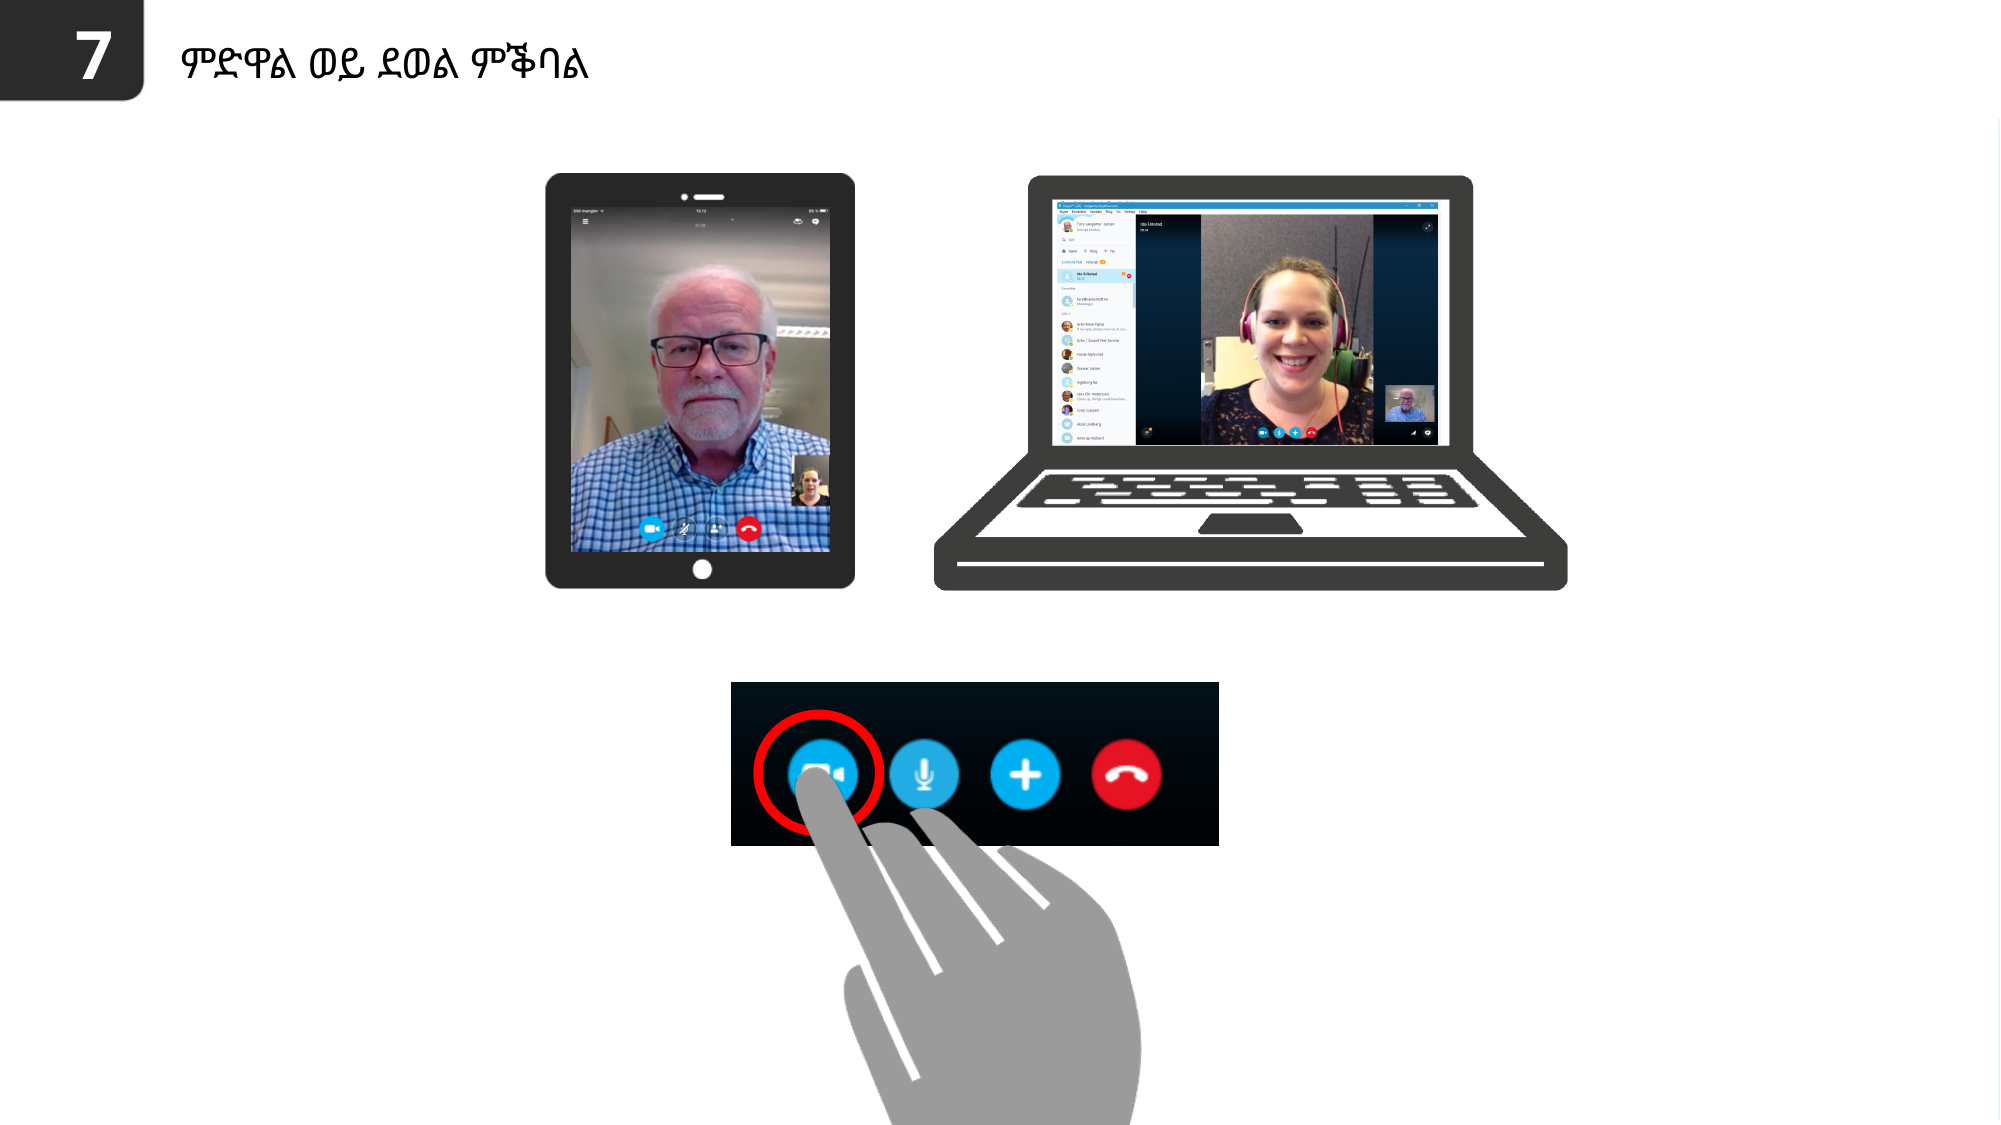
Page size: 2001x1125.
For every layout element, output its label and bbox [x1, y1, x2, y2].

text_box [902, 155, 1737, 615]
picture [0, 0, 2000, 1125]
text_box [545, 173, 855, 589]
